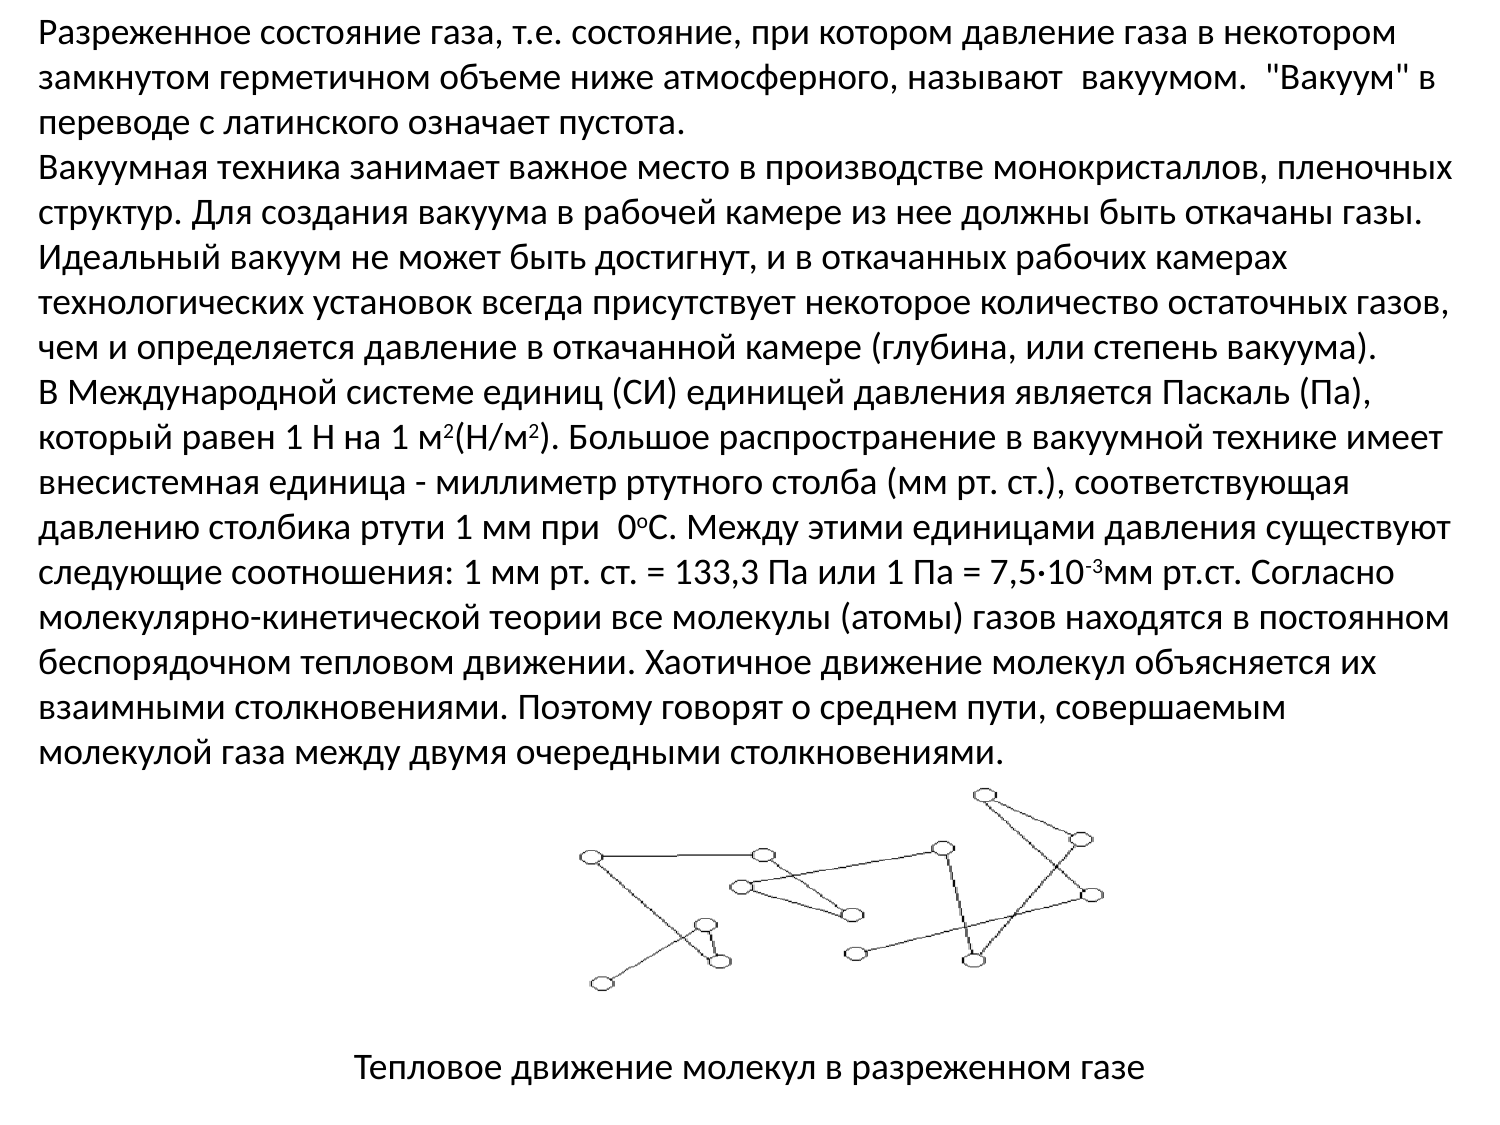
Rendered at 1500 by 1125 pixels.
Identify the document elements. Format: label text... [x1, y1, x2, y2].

picture [550, 773, 1173, 1009]
text_box Разреженное состояние газа, т.е. состояние, при котором давление газа в некотором замкнутом герметичном объеме ниже атмосферного, называют вакуумом. "Вакуум" в переводе с латинского означает пустота. Вакуумная техника занимает важное место в производстве монокристаллов, пленочных структур. Для создания вакуума в рабочей камере из нее должны быть откачаны газы. Идеальный вакуум не может быть достигнут, и в откачанных рабочих камерах технологических установок всегда присутствует некоторое количество остаточных газов, чем и определяется давление в откачанной камере (глубина, или степень вакуума). В Международной системе единиц (СИ) единицей давления является Паскаль (Па), который равен 1 Н на 1 м2(Н/м2). Большое распространение в вакуумной технике имеет внесистемная единица - миллиметр ртутного столба (мм рт. ст.), соответствующая давлению столбика ртути 1 мм при 0оС. Между этими единицами давления существуют следующие соотношения: 1 мм рт. ст. = 133,3 Па или 1 Па = 7,5·10-3мм рт.ст. Согласно молекулярно-кинетической теории все молекулы (атомы) газов находятся в постоянном беспорядочном тепловом движении. Хаотичное движение молекул объясняется их взаимными столкновениями. Поэтому говорят о среднем пути, совершаемым молекулой газа между двумя очередными столкновениями. Тепловое движение молекул в разреженном газе [23, 0, 1477, 1125]
